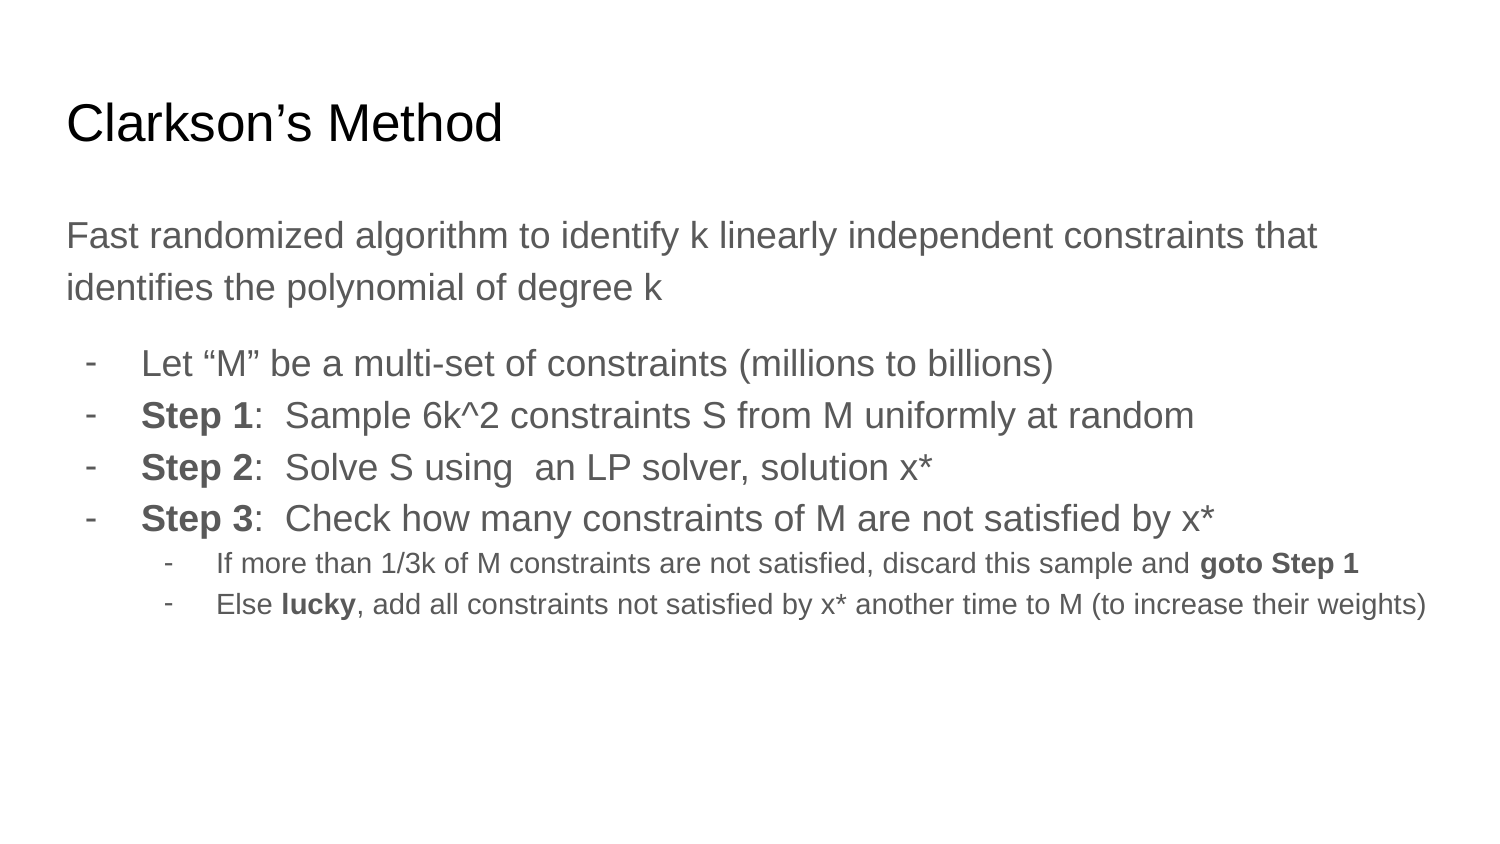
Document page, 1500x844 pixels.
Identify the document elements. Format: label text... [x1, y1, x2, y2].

list Fast randomized algorithm to identify k linearly independent constraints that identifies the polynomial of degree k Let “M” be a multi-set of constraints (millions to billions) Step 1: Sample 6k^2 constraints S from M uniformly at random Step 2: Solve S using an LP solver, solution x* Step 3: Check how many constraints of M are not satisfied by x* If more than 1/3k of M constraints are not satisfied, discard this sample and goto Step 1 Else lucky, add all constraints not satisfied by x* another time to M (to increase their weights) [51, 189, 1449, 750]
title Clarkson’s Method [51, 72, 1449, 167]
